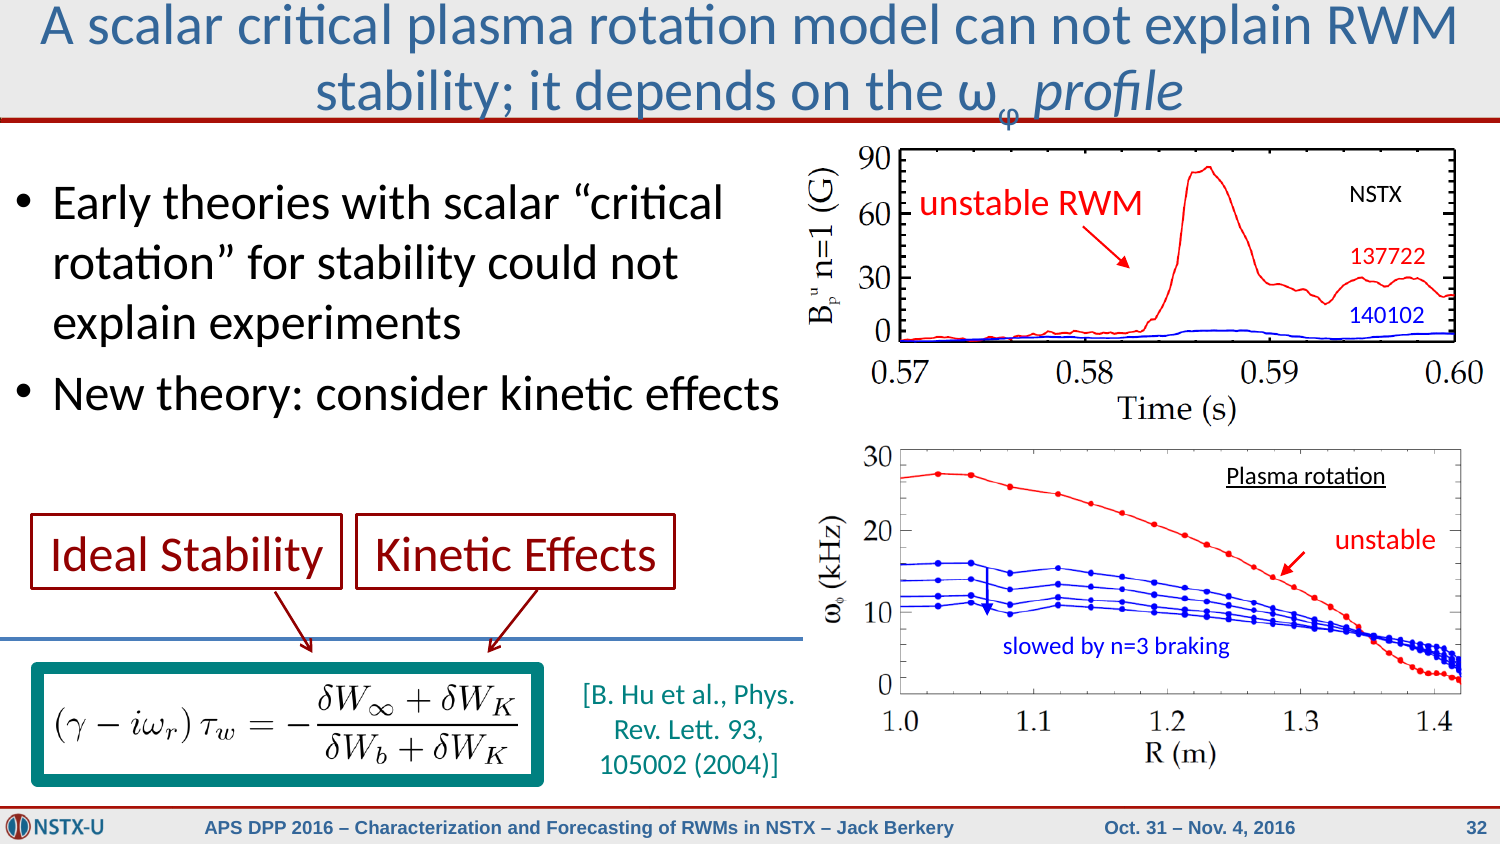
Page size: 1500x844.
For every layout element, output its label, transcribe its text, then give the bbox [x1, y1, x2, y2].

title A scalar critical plasma rotation model can not explain RWM stability; it depends on the ωφ profile [0, 0, 1500, 122]
text_box [37, 667, 538, 781]
picture [0, 806, 1500, 844]
text_box Kinetic Effects [356, 514, 675, 589]
text_box [B. Hu et al., Phys. Rev. Lett. 93, 105002 (2004)] [562, 668, 816, 788]
text_box Ideal Stability [31, 514, 342, 589]
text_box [815, 440, 1476, 773]
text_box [274, 591, 313, 654]
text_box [802, 127, 1500, 428]
text_box Early theories with scalar “critical rotation” for stability could not explain experiments New theory: consider kinetic effects [0, 162, 838, 561]
picture [56, 684, 519, 764]
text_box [487, 589, 538, 654]
